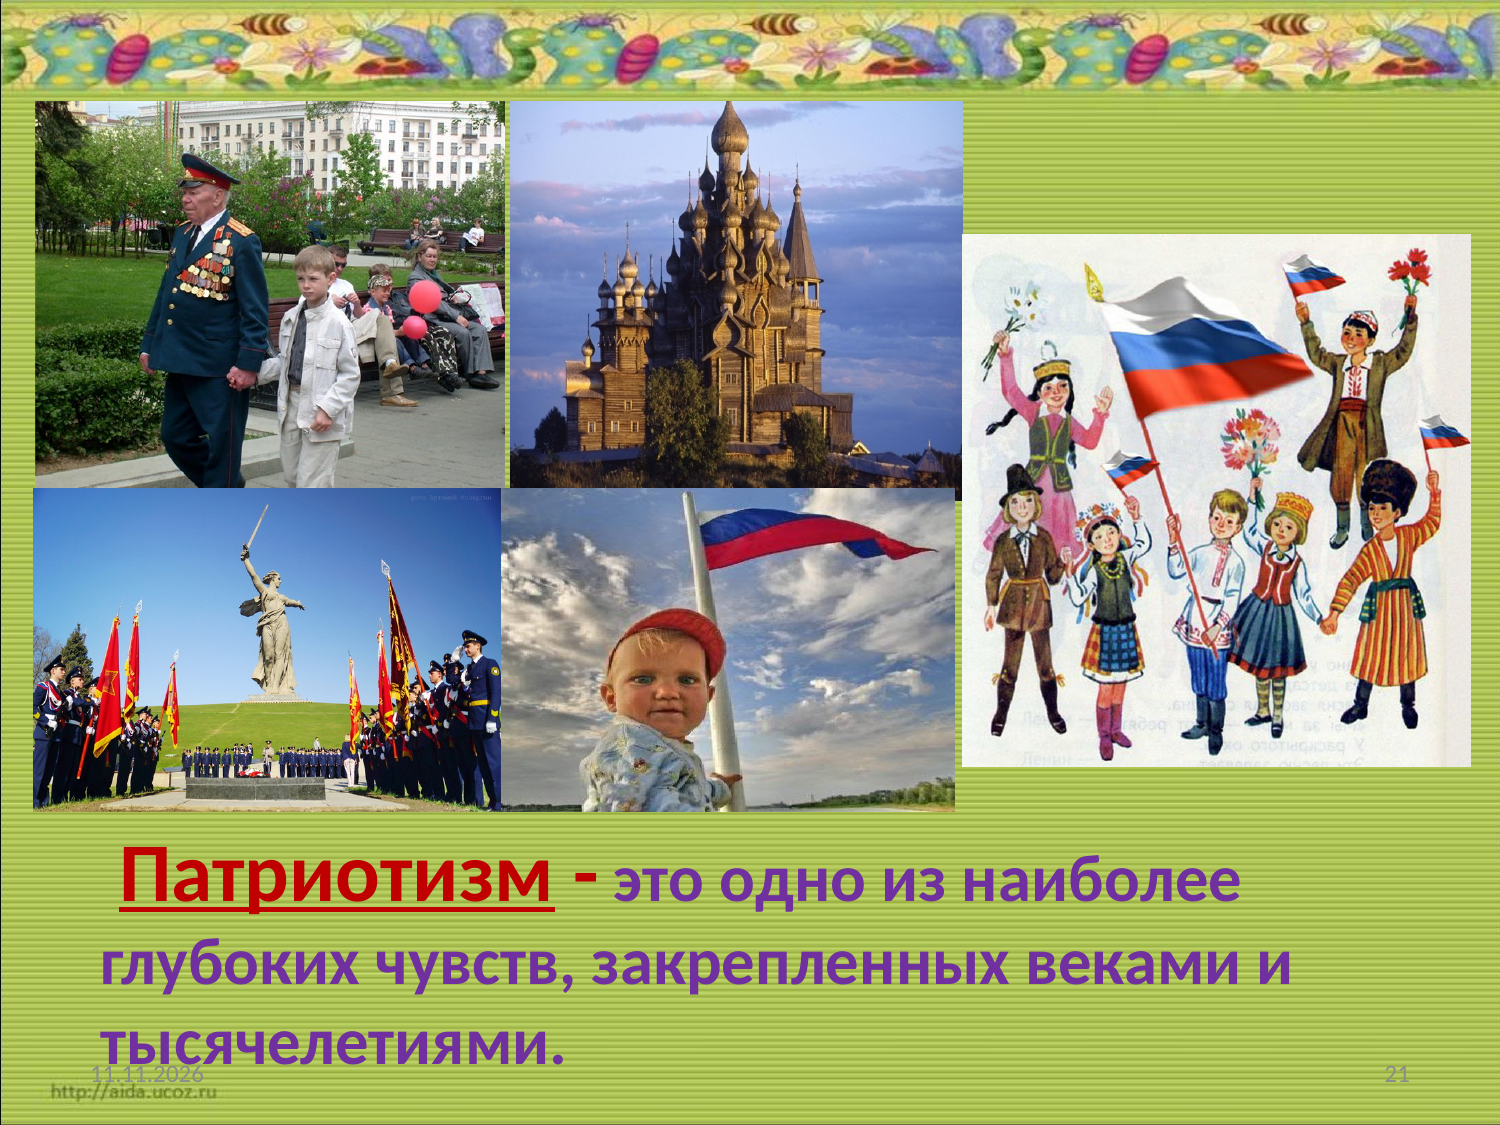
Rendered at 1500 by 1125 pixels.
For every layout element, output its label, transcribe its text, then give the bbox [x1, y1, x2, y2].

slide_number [75, 1042, 425, 1103]
slide_number 21 [1074, 1042, 1425, 1103]
picture [0, 0, 1500, 1125]
list Патриотизм - это одно из наиболее глубоких чувств, закрепленных веками и тысячелетиями. [29, 810, 1483, 1094]
